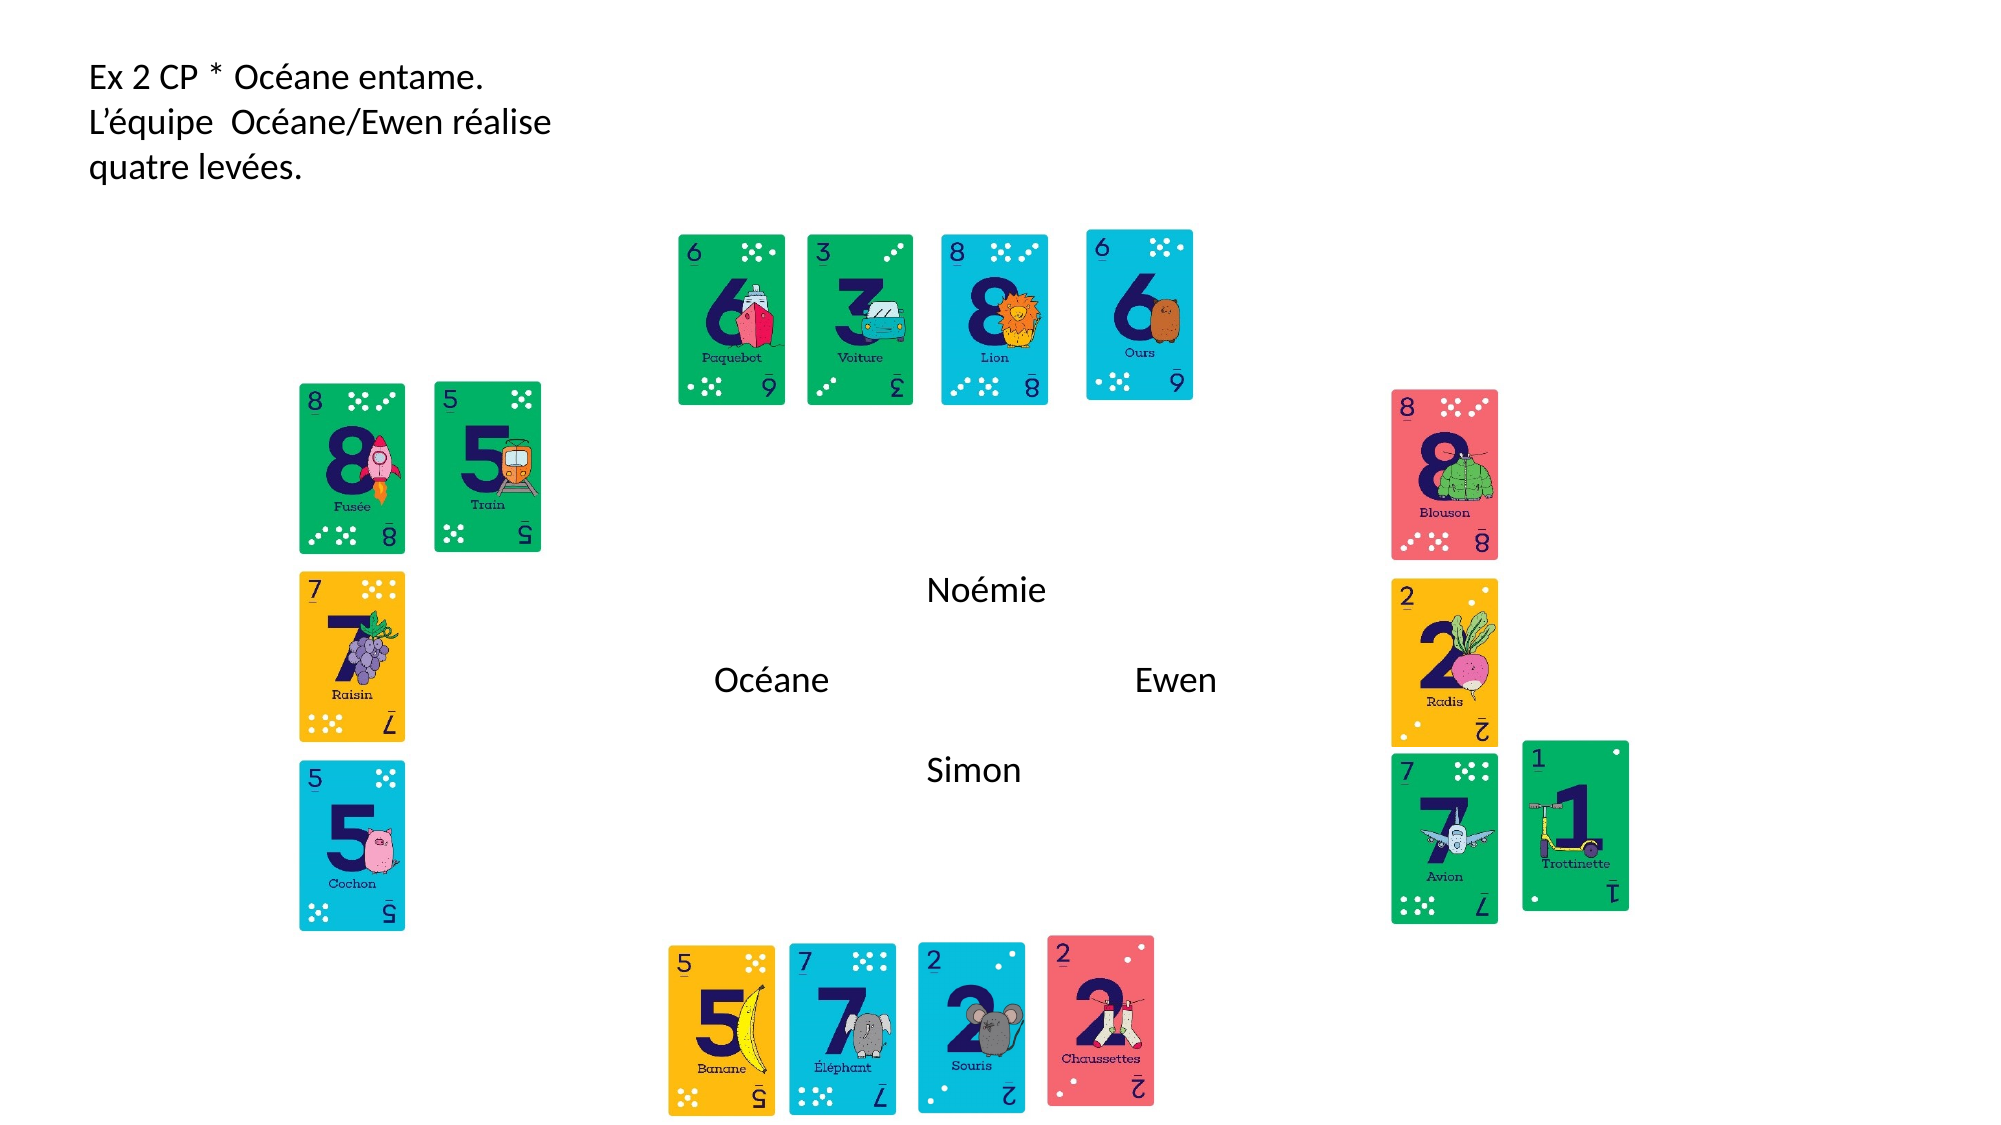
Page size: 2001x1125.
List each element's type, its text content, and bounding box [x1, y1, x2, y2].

picture [935, 228, 1054, 411]
picture [783, 937, 902, 1121]
picture [428, 375, 547, 558]
picture [292, 754, 411, 937]
picture [1080, 223, 1199, 406]
picture [292, 377, 411, 560]
picture [1385, 572, 1504, 930]
picture [1041, 929, 1160, 1112]
text_box Noémie Océane Ewen Simon [699, 557, 1244, 798]
picture [661, 939, 781, 1122]
text_box Ex 2 CP * Océane entame. L’équipe Océane/Ewen réalise quatre levées. [74, 45, 570, 195]
picture [912, 936, 1031, 1119]
picture [672, 228, 791, 411]
picture [1516, 734, 1635, 917]
picture [800, 228, 919, 411]
picture [1385, 383, 1504, 566]
picture [292, 565, 411, 748]
